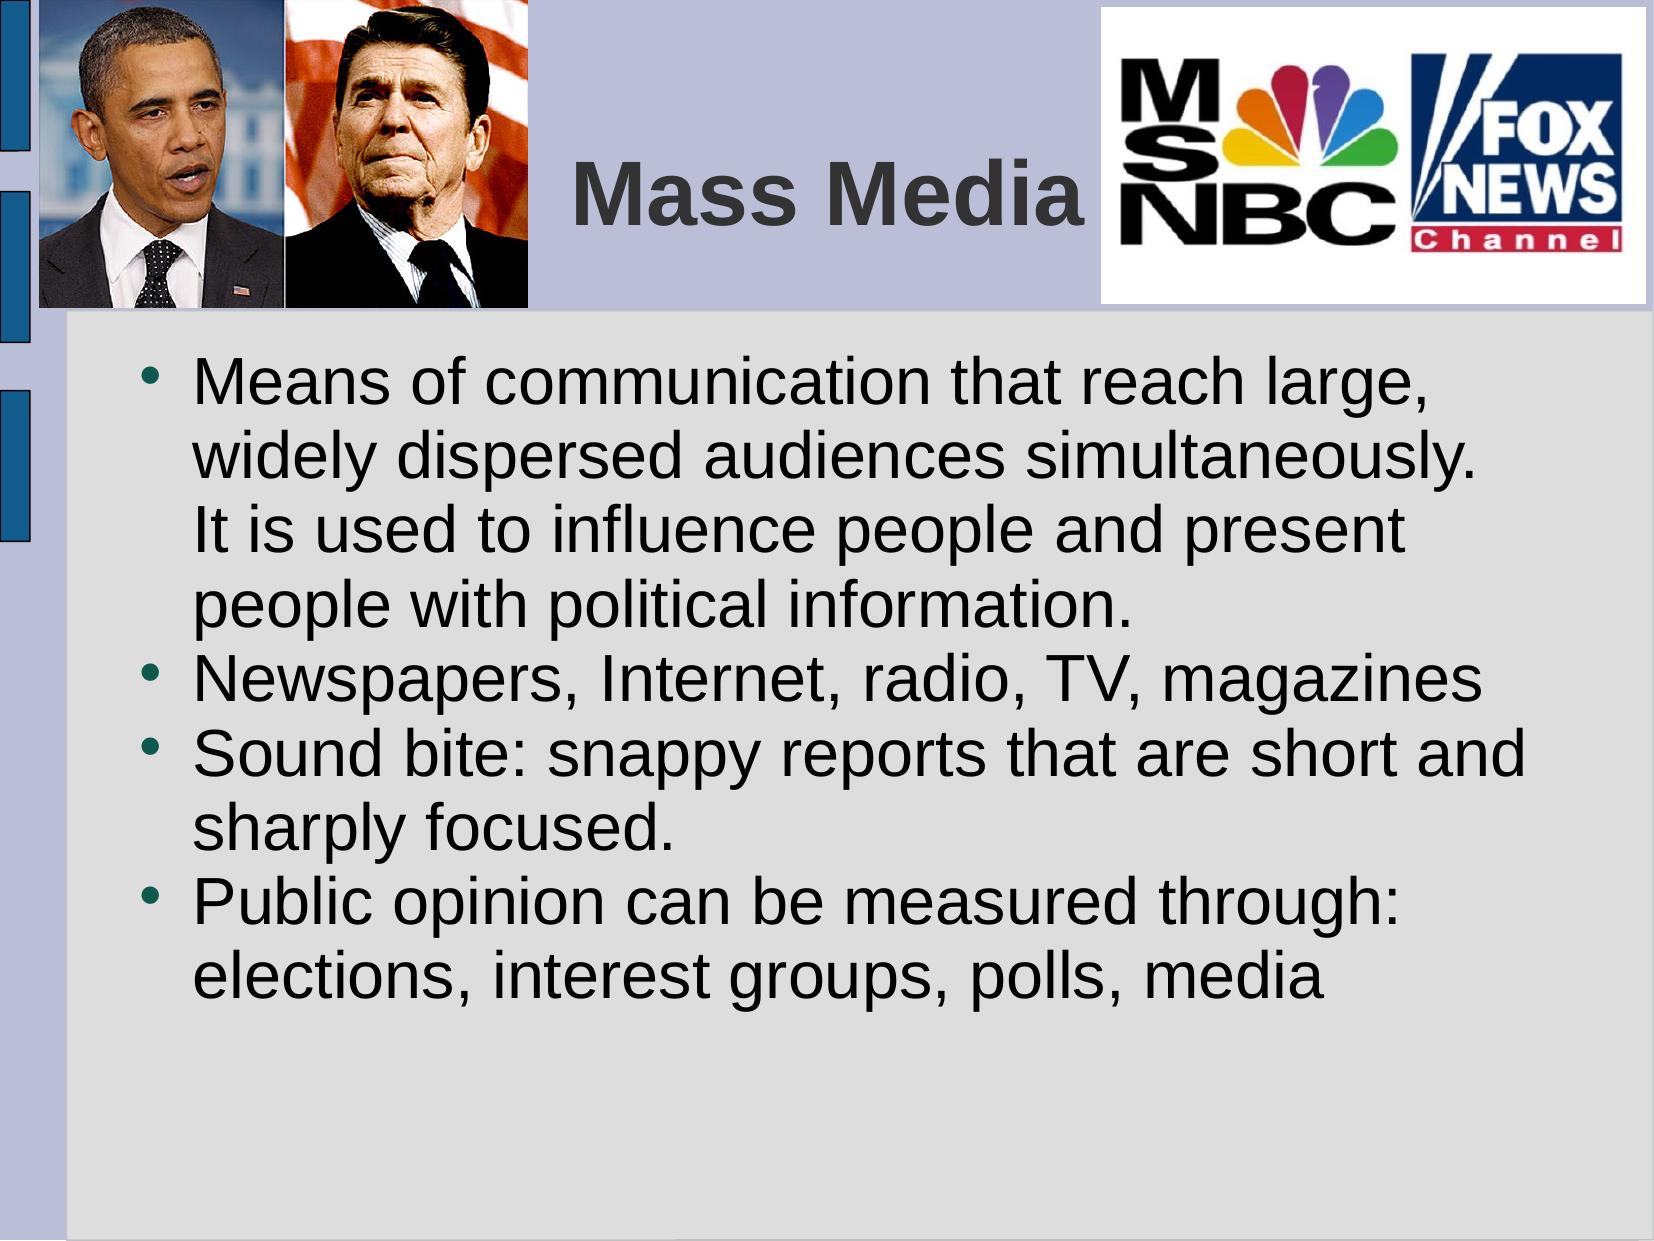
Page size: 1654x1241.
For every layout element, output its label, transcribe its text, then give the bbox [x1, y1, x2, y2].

picture [1101, 7, 1646, 304]
title Mass Media [528, 98, 1101, 291]
list Means of communication that reach large, widely dispersed audiences simultaneously. It is used to influence people and present people with political information. Newspapers, Internet, radio, TV, magazines Sound bite: snappy reports that are short and sharply focused. Public opinion can be measured through: elections, interest groups, polls, media [121, 344, 1534, 1112]
picture [39, 0, 528, 308]
